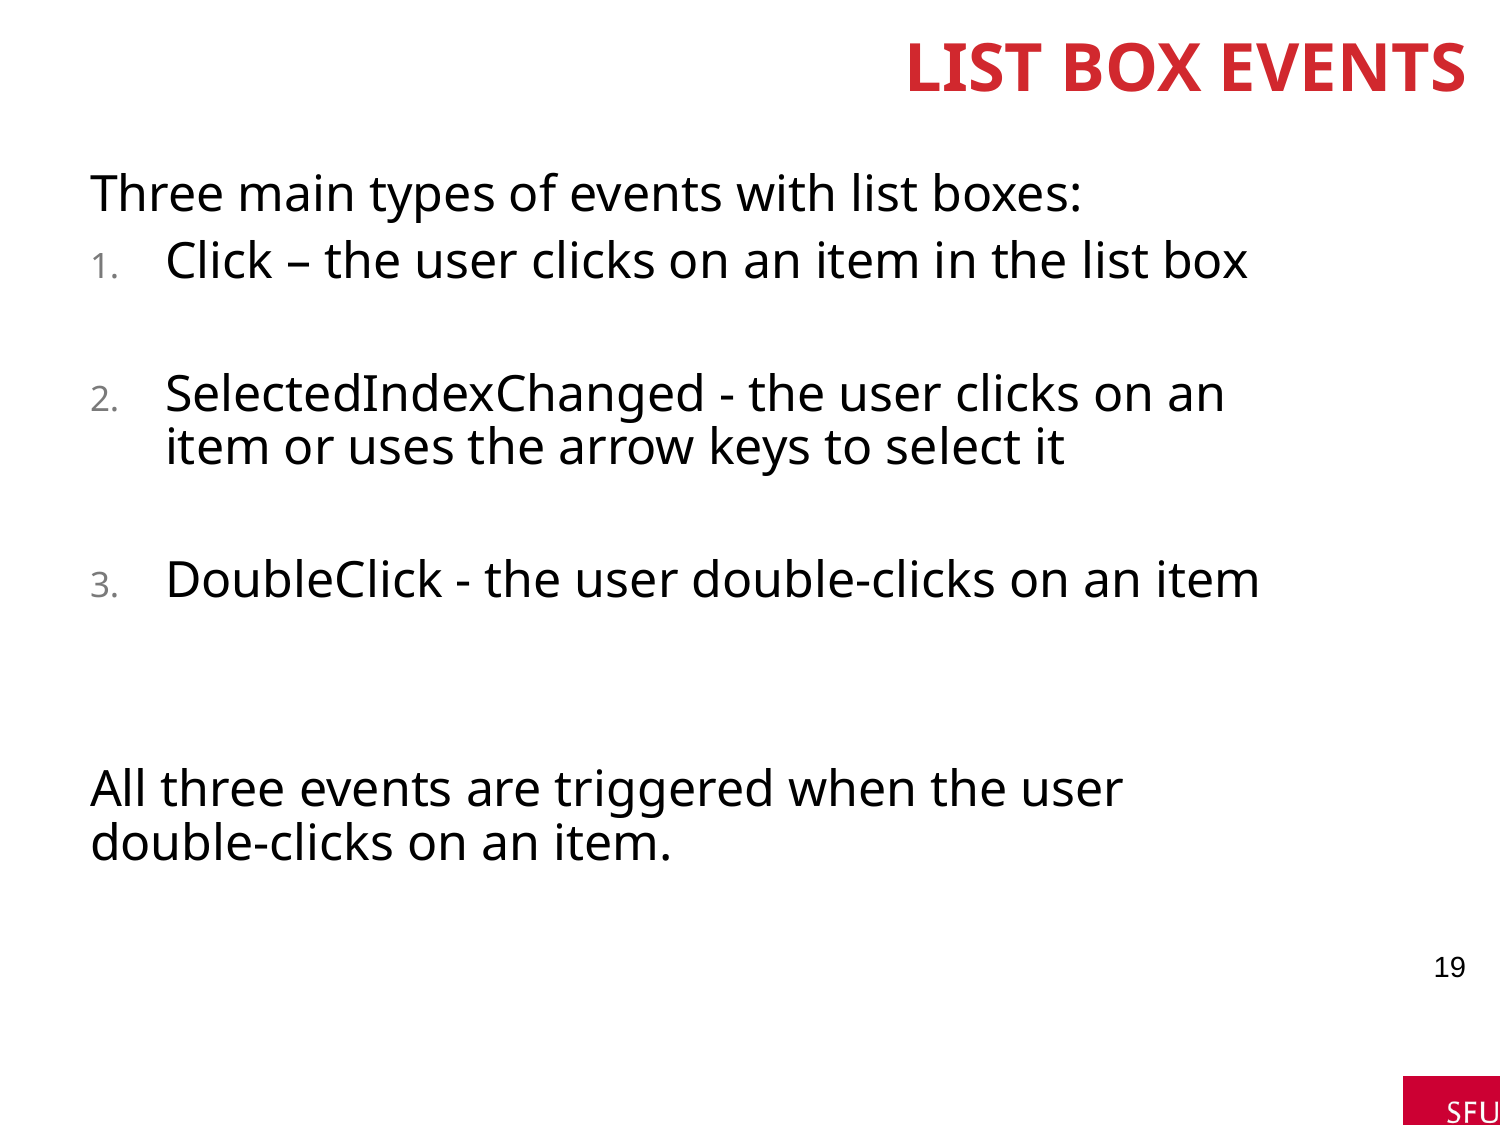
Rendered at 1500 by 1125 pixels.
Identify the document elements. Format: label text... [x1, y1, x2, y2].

list Three main types of events with list boxes: Click – the user clicks on an item in the list box SelectedIndexChanged - the user clicks on an item or uses the arrow keys to select it DoubleClick - the user double-clicks on an item All three events are triggered when the user double-clicks on an item. [75, 160, 1317, 1062]
title List Box Events [12, 20, 1483, 113]
picture [1403, 1076, 1500, 1125]
slide_number 19 [1400, 940, 1500, 1026]
